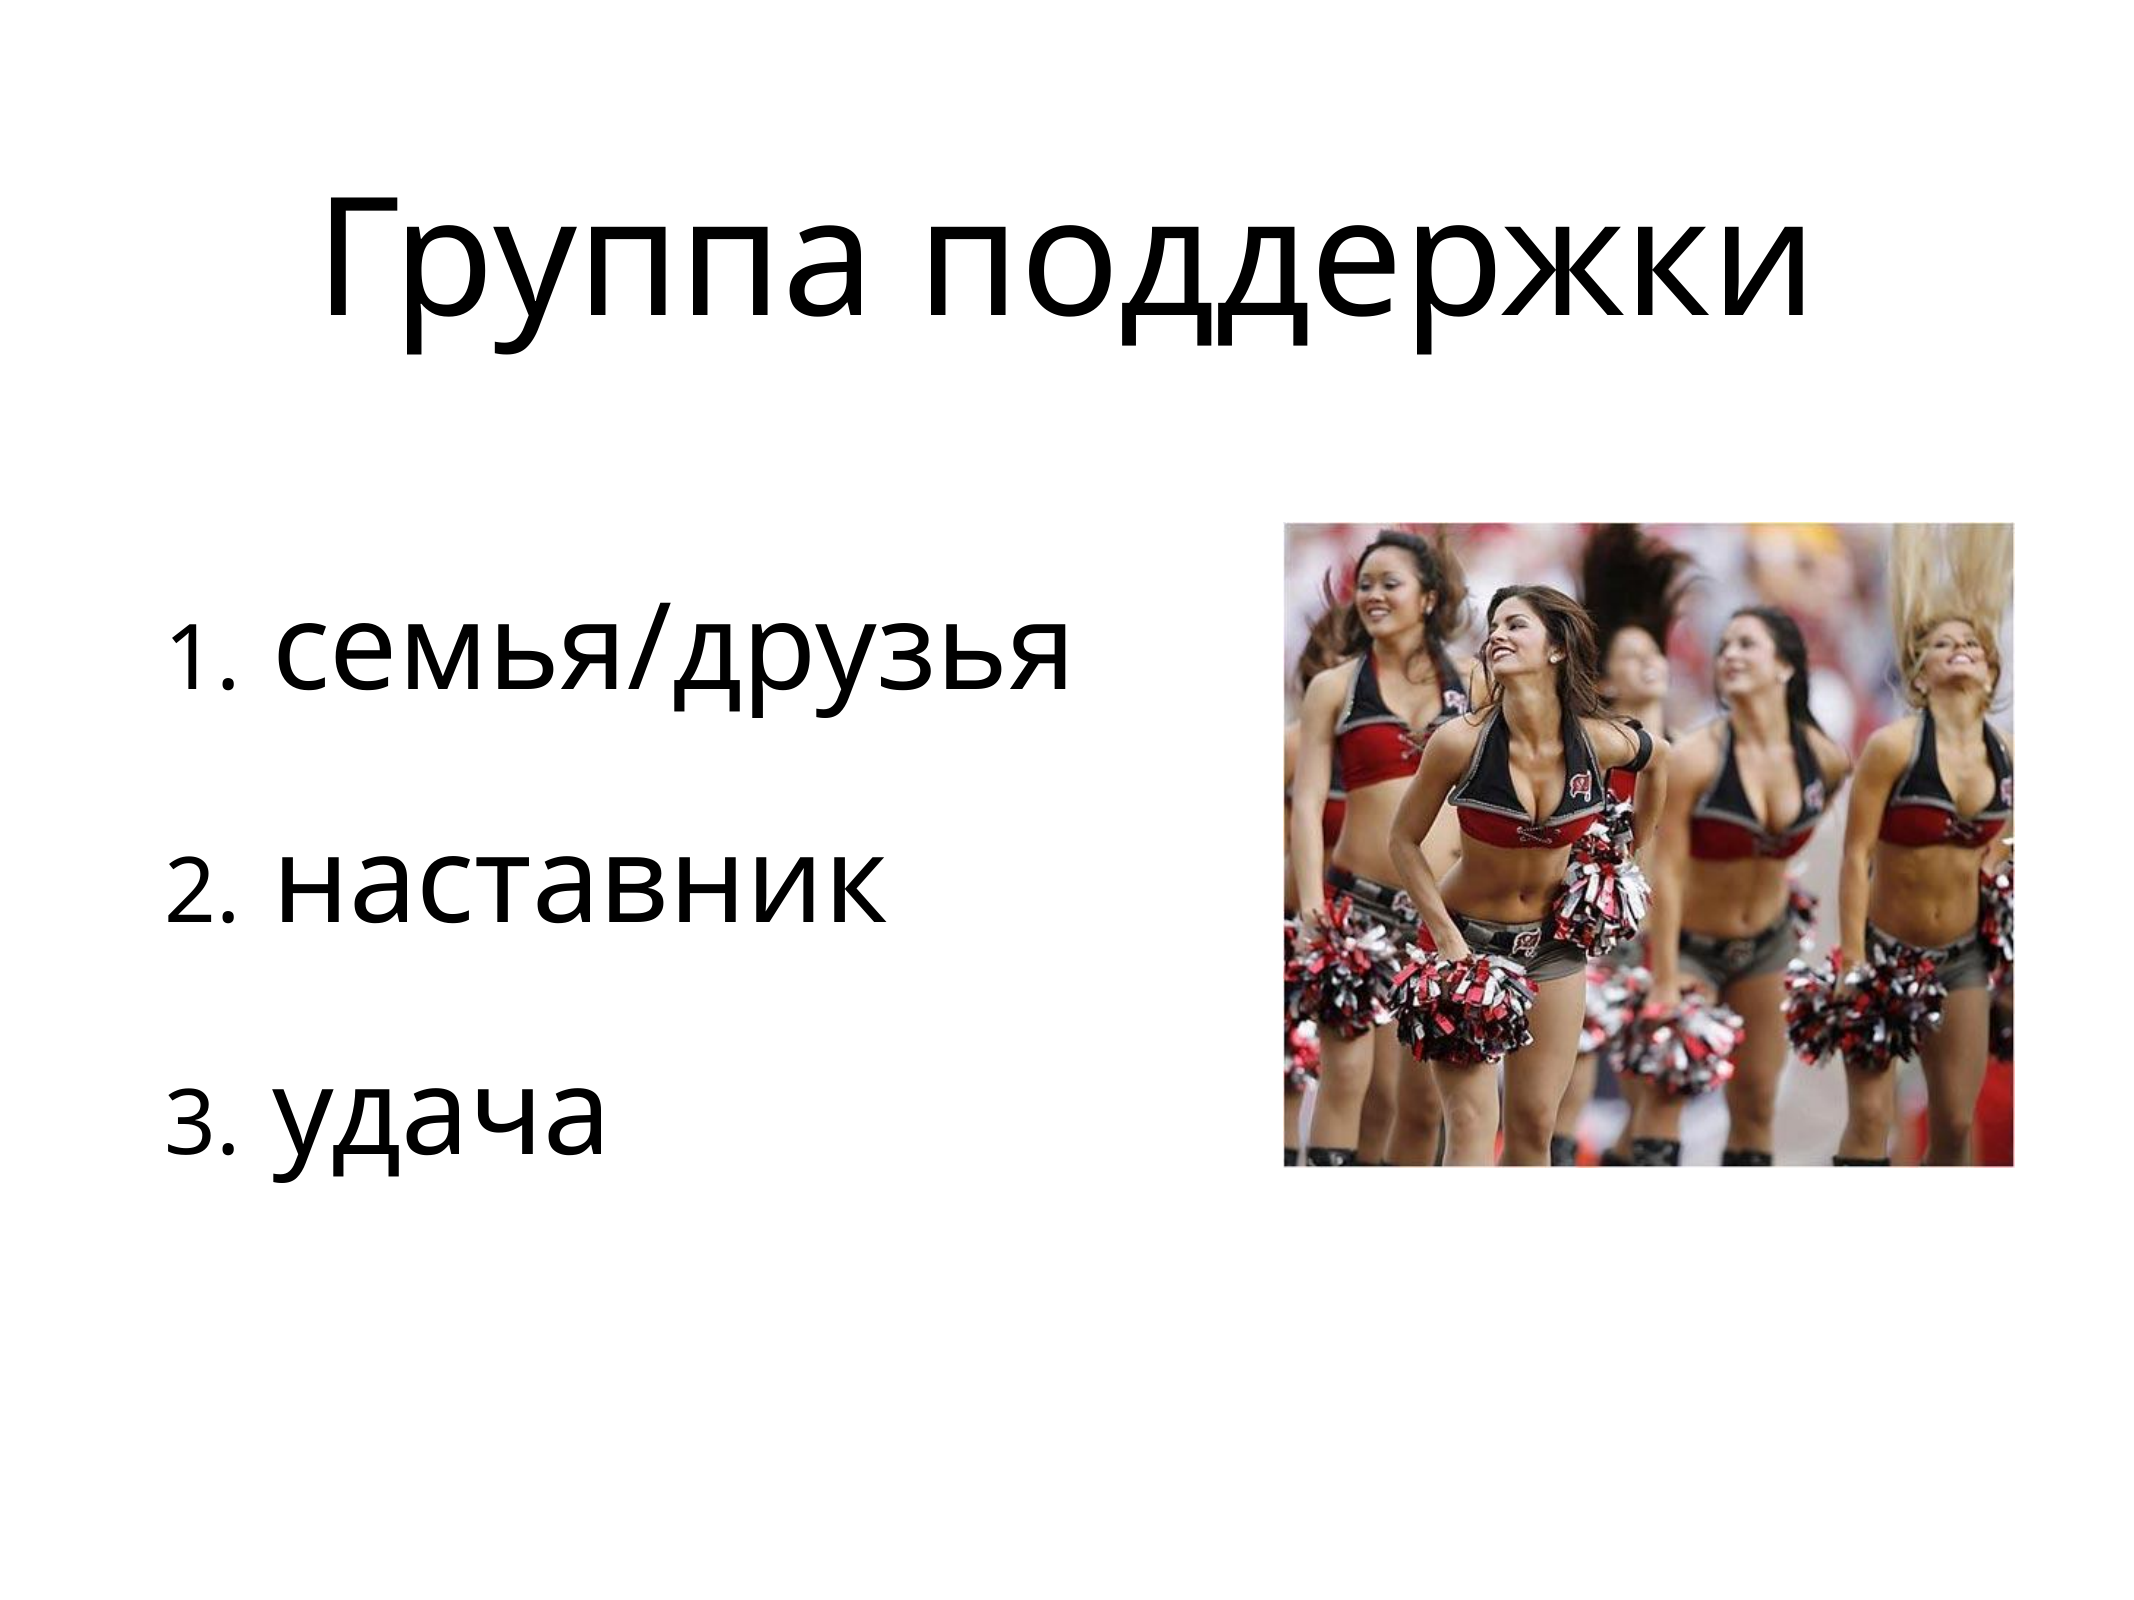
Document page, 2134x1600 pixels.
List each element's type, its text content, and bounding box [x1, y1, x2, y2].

list семья/друзья наставник удача [155, 357, 1978, 1391]
picture [1282, 522, 2015, 1169]
title Группа поддержки [155, 72, 1978, 357]
